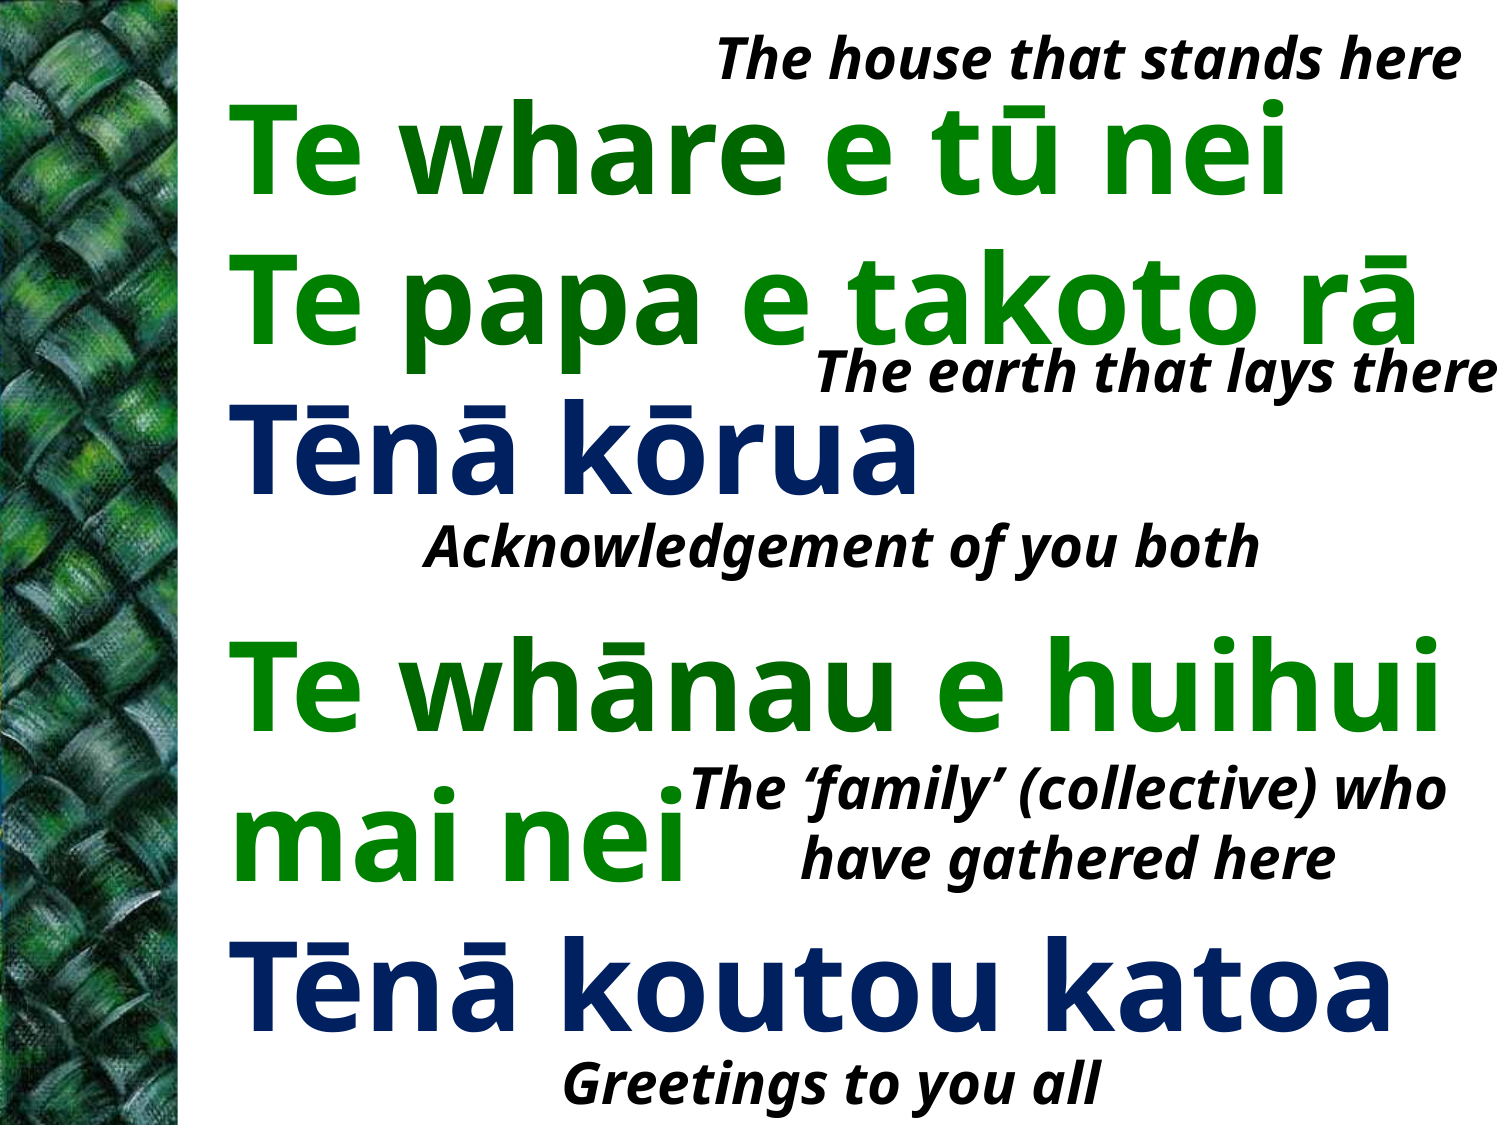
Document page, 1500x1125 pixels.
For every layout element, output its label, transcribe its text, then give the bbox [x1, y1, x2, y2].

text_box Greetings to you all [349, 1039, 1313, 1124]
picture [0, 0, 178, 1125]
text_box The ‘family’ (collective) who have gathered here [662, 743, 1475, 899]
text_box The house that stands here [699, 14, 1500, 99]
text_box Te whare e tū nei Te papa e takoto rā Tēnā kōrua Te whānau e huihui mai nei Tēnā koutou katoa [212, 0, 1500, 623]
text_box The earth that lays there [762, 326, 1500, 412]
text_box Acknowledgement of you both [362, 501, 1325, 587]
